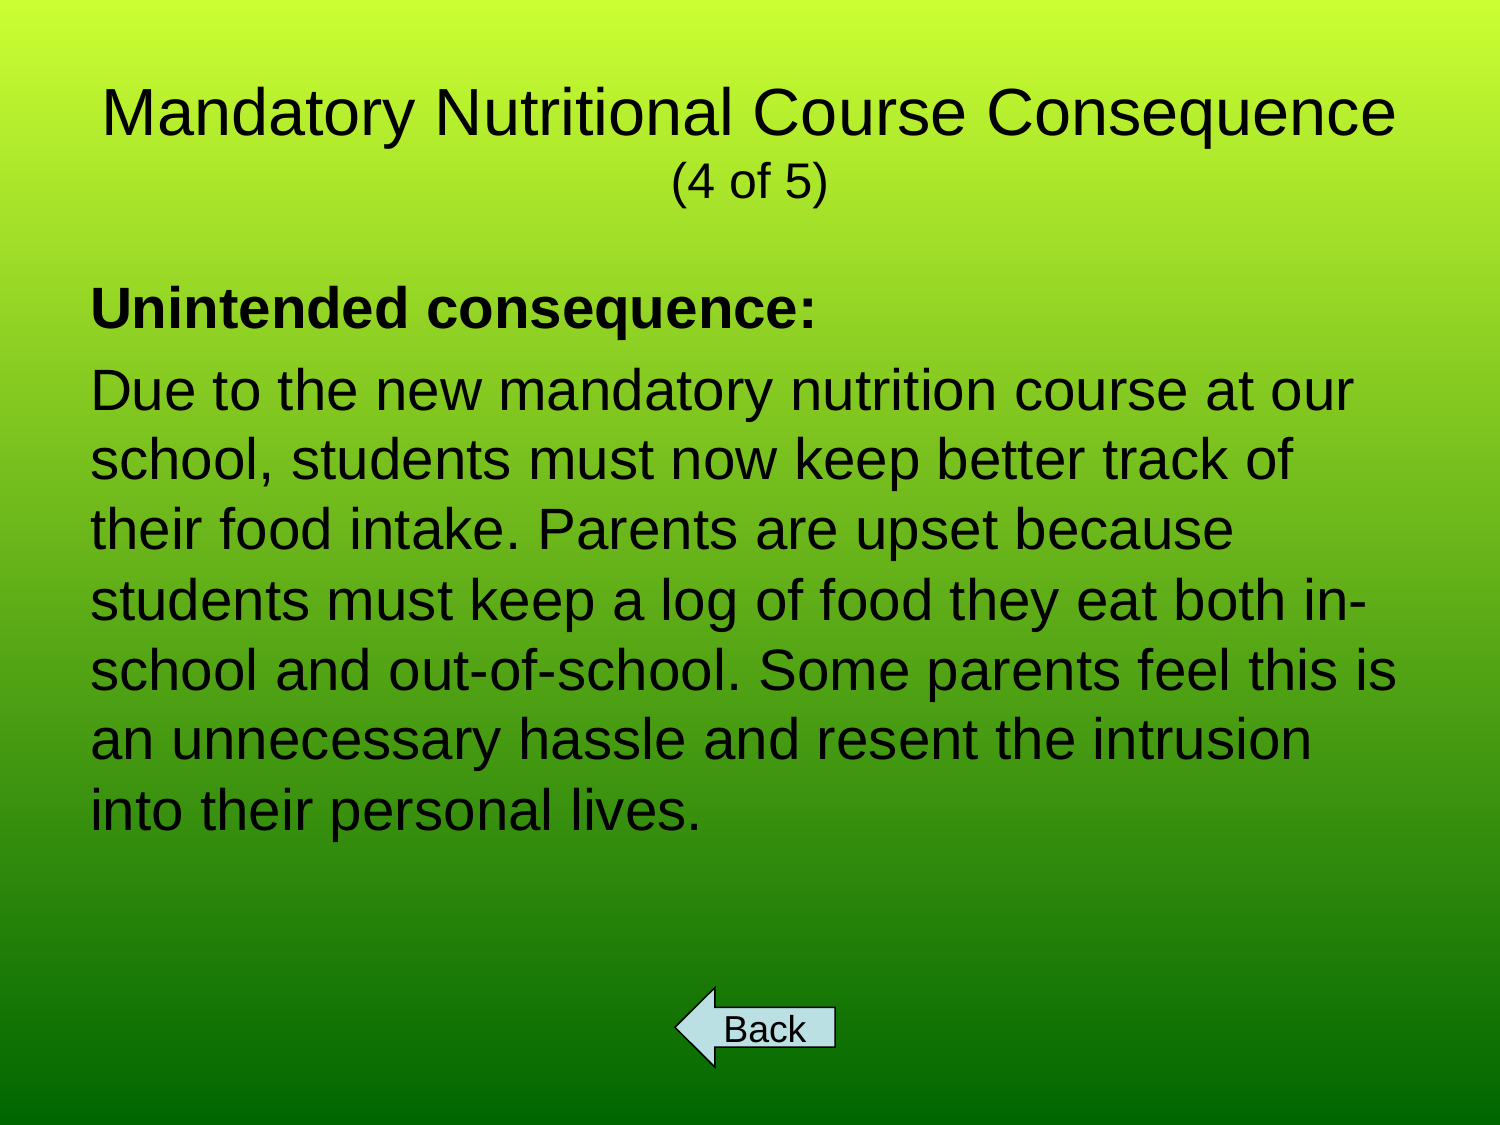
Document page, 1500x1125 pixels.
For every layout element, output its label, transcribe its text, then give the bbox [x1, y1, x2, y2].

list Unintended consequence: Due to the new mandatory nutrition course at our school, students must now keep better track of their food intake. Parents are upset because students must keep a log of food they eat both in-school and out-of-school. Some parents feel this is an unnecessary hassle and resent the intrusion into their personal lives. [75, 262, 1425, 1005]
text_box Back [674, 987, 836, 1068]
title Mandatory Nutritional Course Consequence (4 of 5) [75, 45, 1425, 233]
